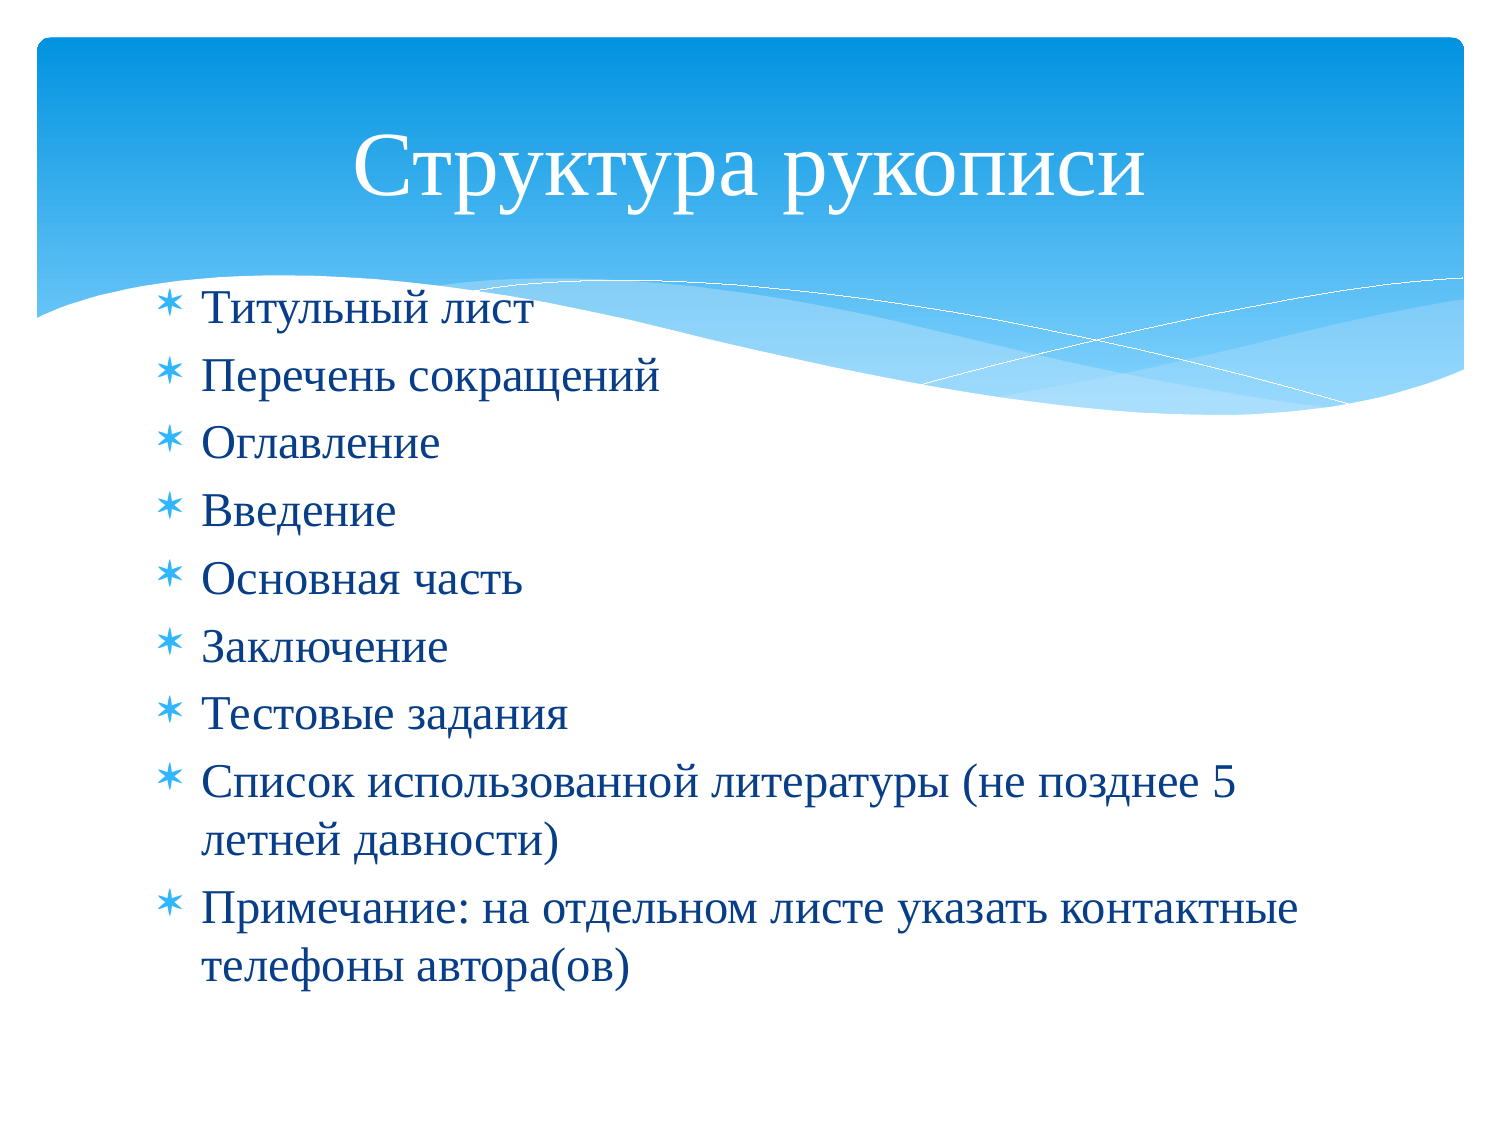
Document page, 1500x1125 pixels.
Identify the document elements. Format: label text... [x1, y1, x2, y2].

list Титульный лист Перечень сокращений Оглавление Введение Основная часть Заключение Тестовые задания Список использованной литературы (не позднее 5 летней давности) Примечание: на отдельном листе указать контактные телефоны автора(ов) [143, 267, 1359, 1005]
title Структура рукописи [75, 55, 1425, 261]
